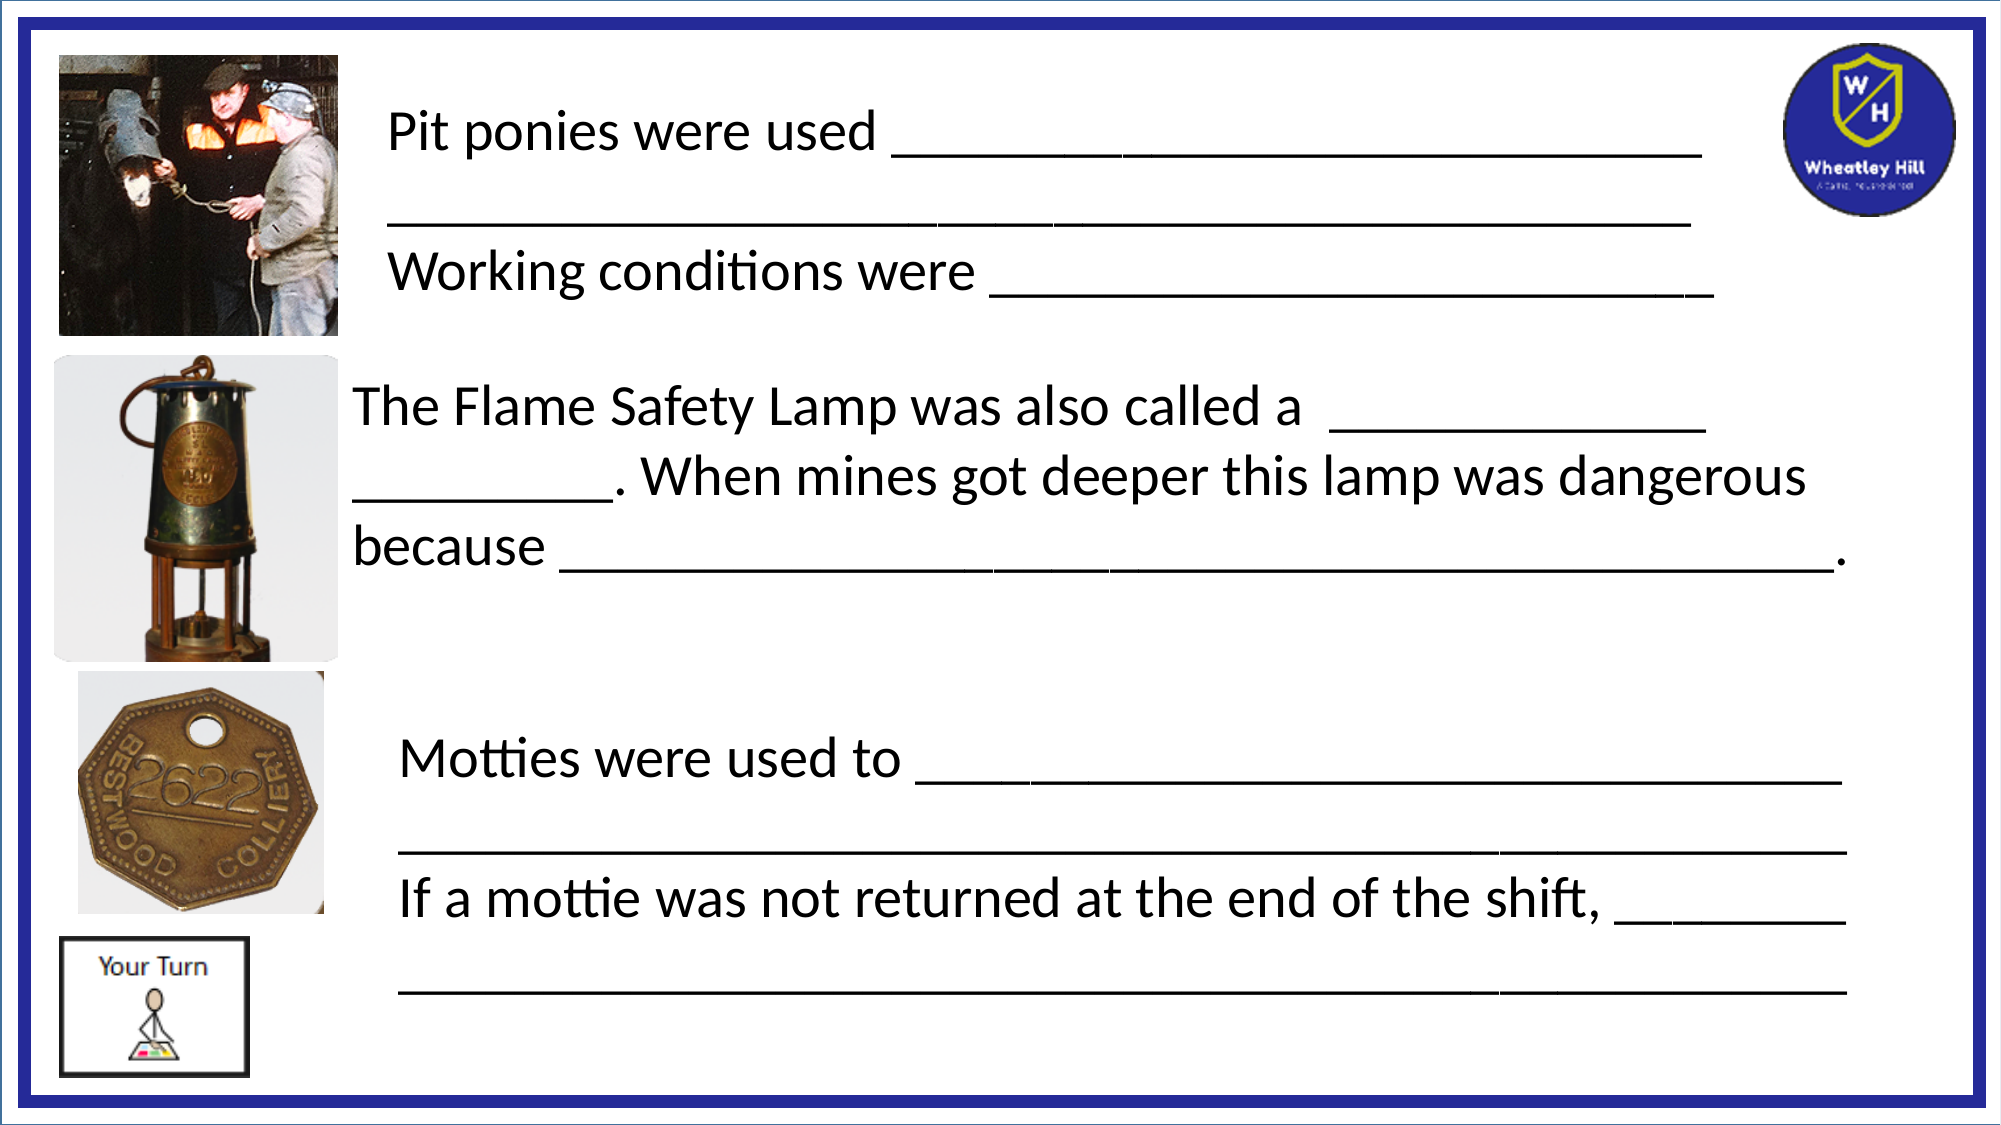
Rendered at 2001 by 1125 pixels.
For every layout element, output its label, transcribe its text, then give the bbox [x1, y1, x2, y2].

text_box Pit ponies were used ____________________________ _____________________________________________ Working conditions were _________________________ [372, 84, 1771, 310]
text_box The Flame Safety Lamp was also called a _____________ _________. When mines got deeper this lamp was dangerous because ____________________________________________. [338, 359, 1888, 655]
text_box Motties were used to ________________________________ __________________________________________________ If a mottie was not returned at the end of the shift, ________ __________________________________________________ [384, 711, 1864, 1006]
picture [0, 0, 2001, 1125]
